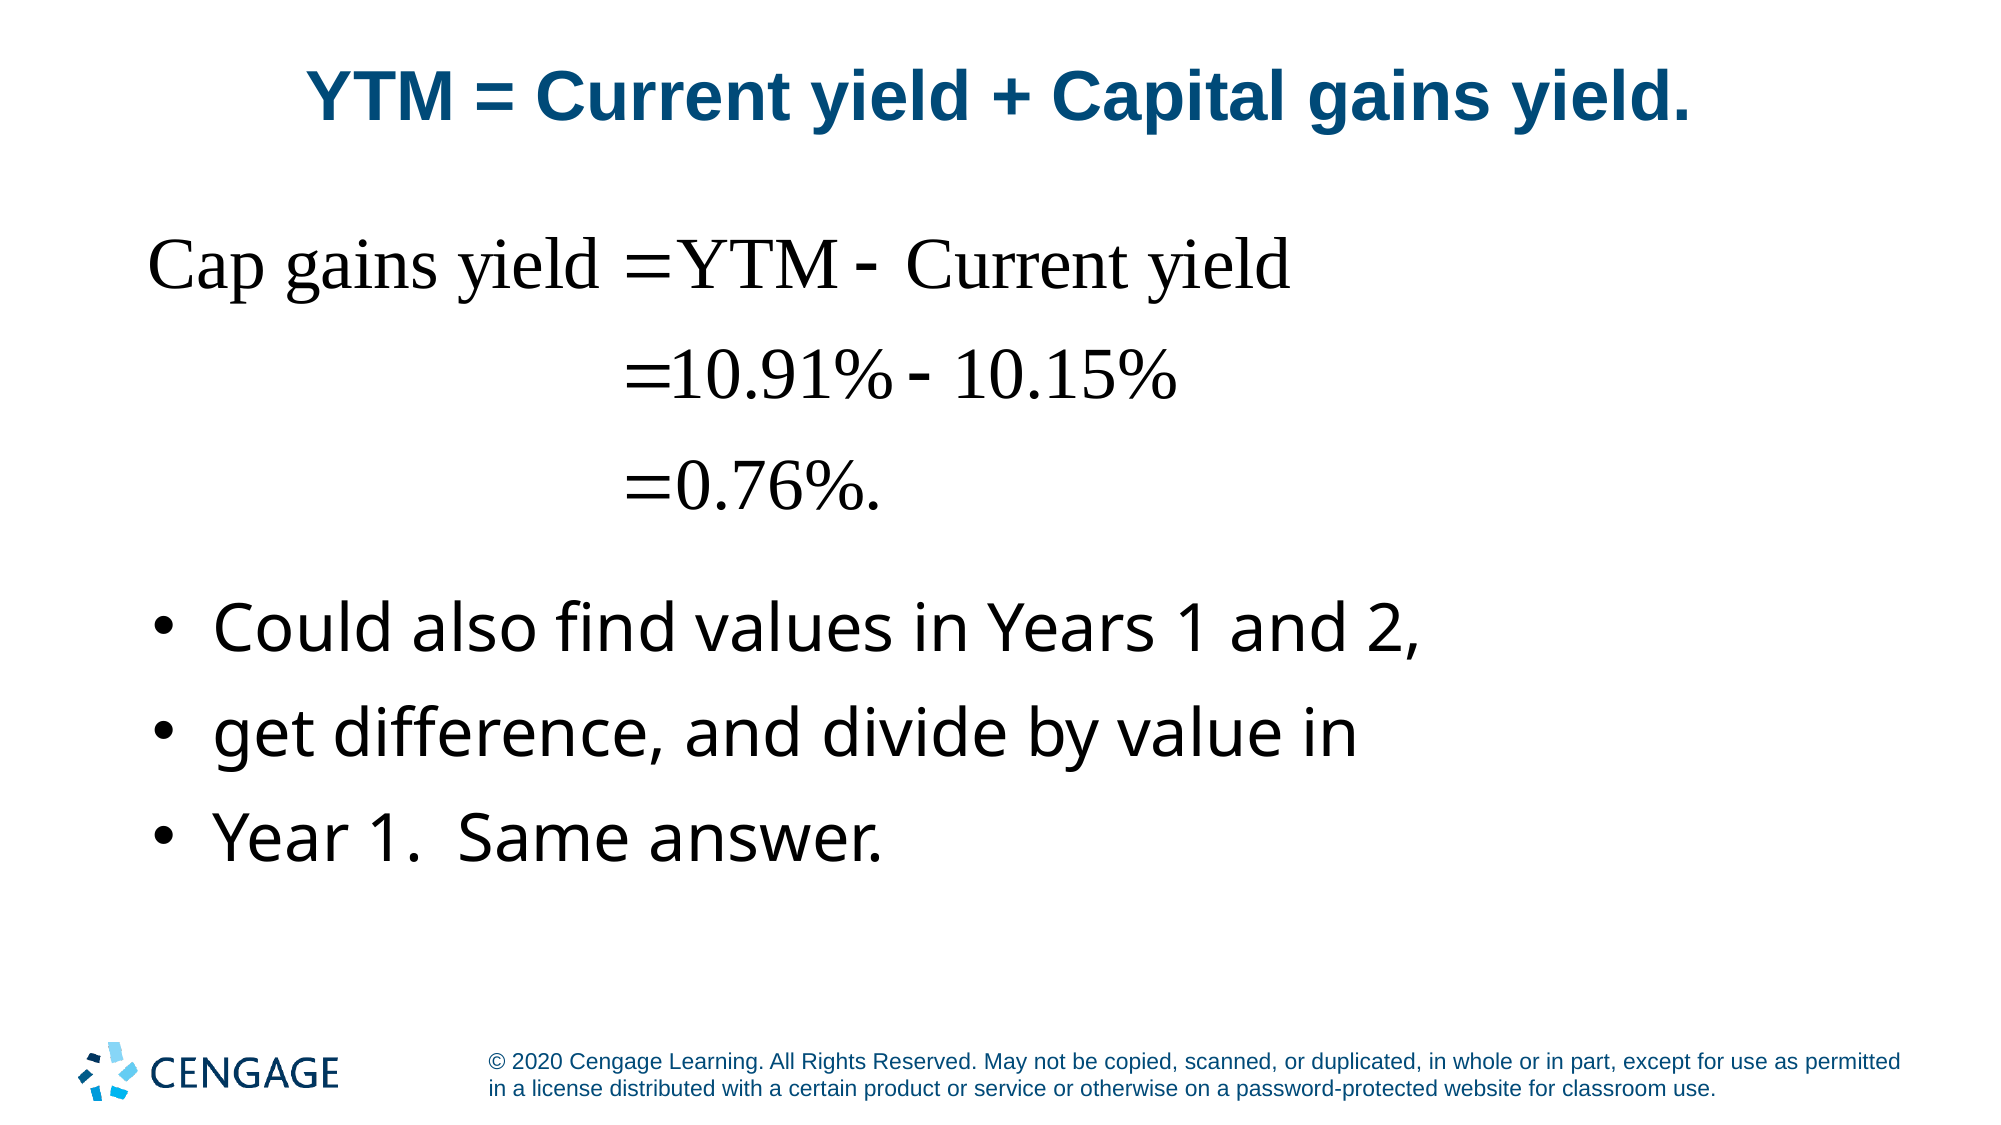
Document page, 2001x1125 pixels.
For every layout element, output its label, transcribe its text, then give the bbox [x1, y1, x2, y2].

list Could also find values in Years 1 and 2, get difference, and divide by value in Year 1. Same answer. [137, 576, 1863, 952]
picture [78, 1042, 338, 1101]
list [137, 221, 1308, 528]
title YTM = Current yield + Capital gains yield. [137, 22, 1863, 173]
